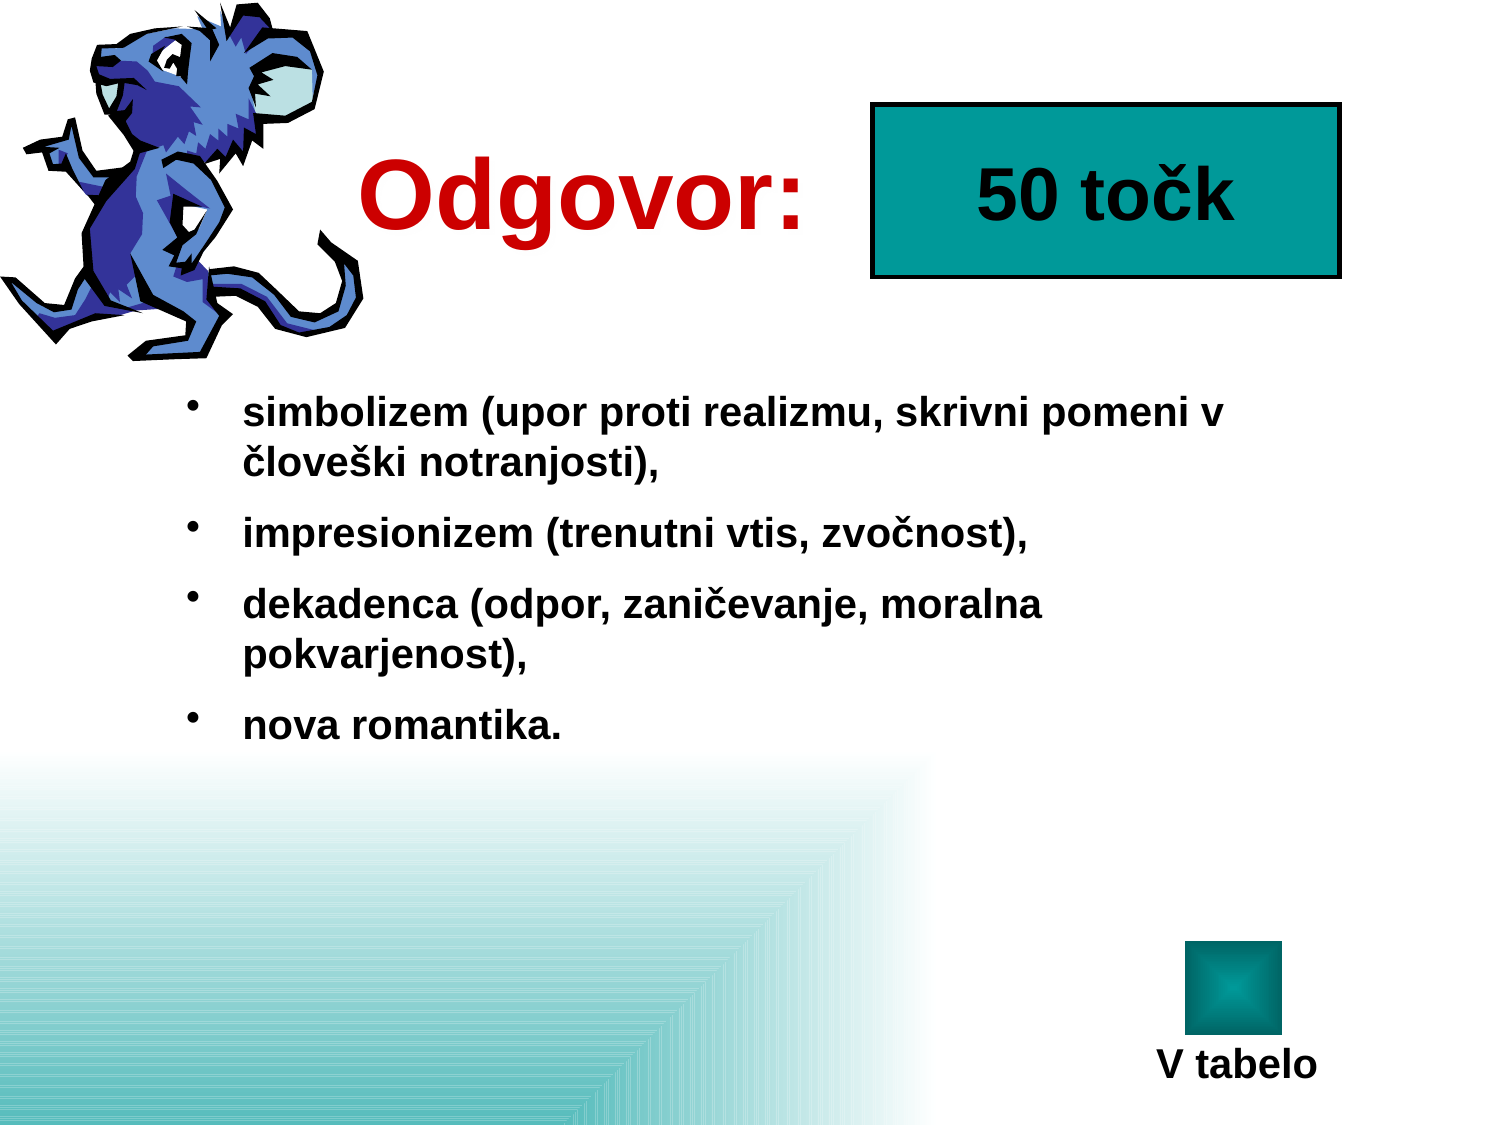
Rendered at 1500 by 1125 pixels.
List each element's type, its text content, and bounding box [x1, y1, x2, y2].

text_box V tabelo [1063, 1029, 1411, 1095]
list simbolizem (upor proti realizmu, skrivni pomeni v človeški notranjosti), impresionizem (trenutni vtis, zvočnost), dekadenca (odpor, zaničevanje, moralna pokvarjenost), nova romantika. [171, 377, 1273, 879]
text_box [1185, 940, 1282, 1035]
text_box 50 točk [872, 104, 1340, 278]
title Odgovor: [342, 123, 832, 257]
